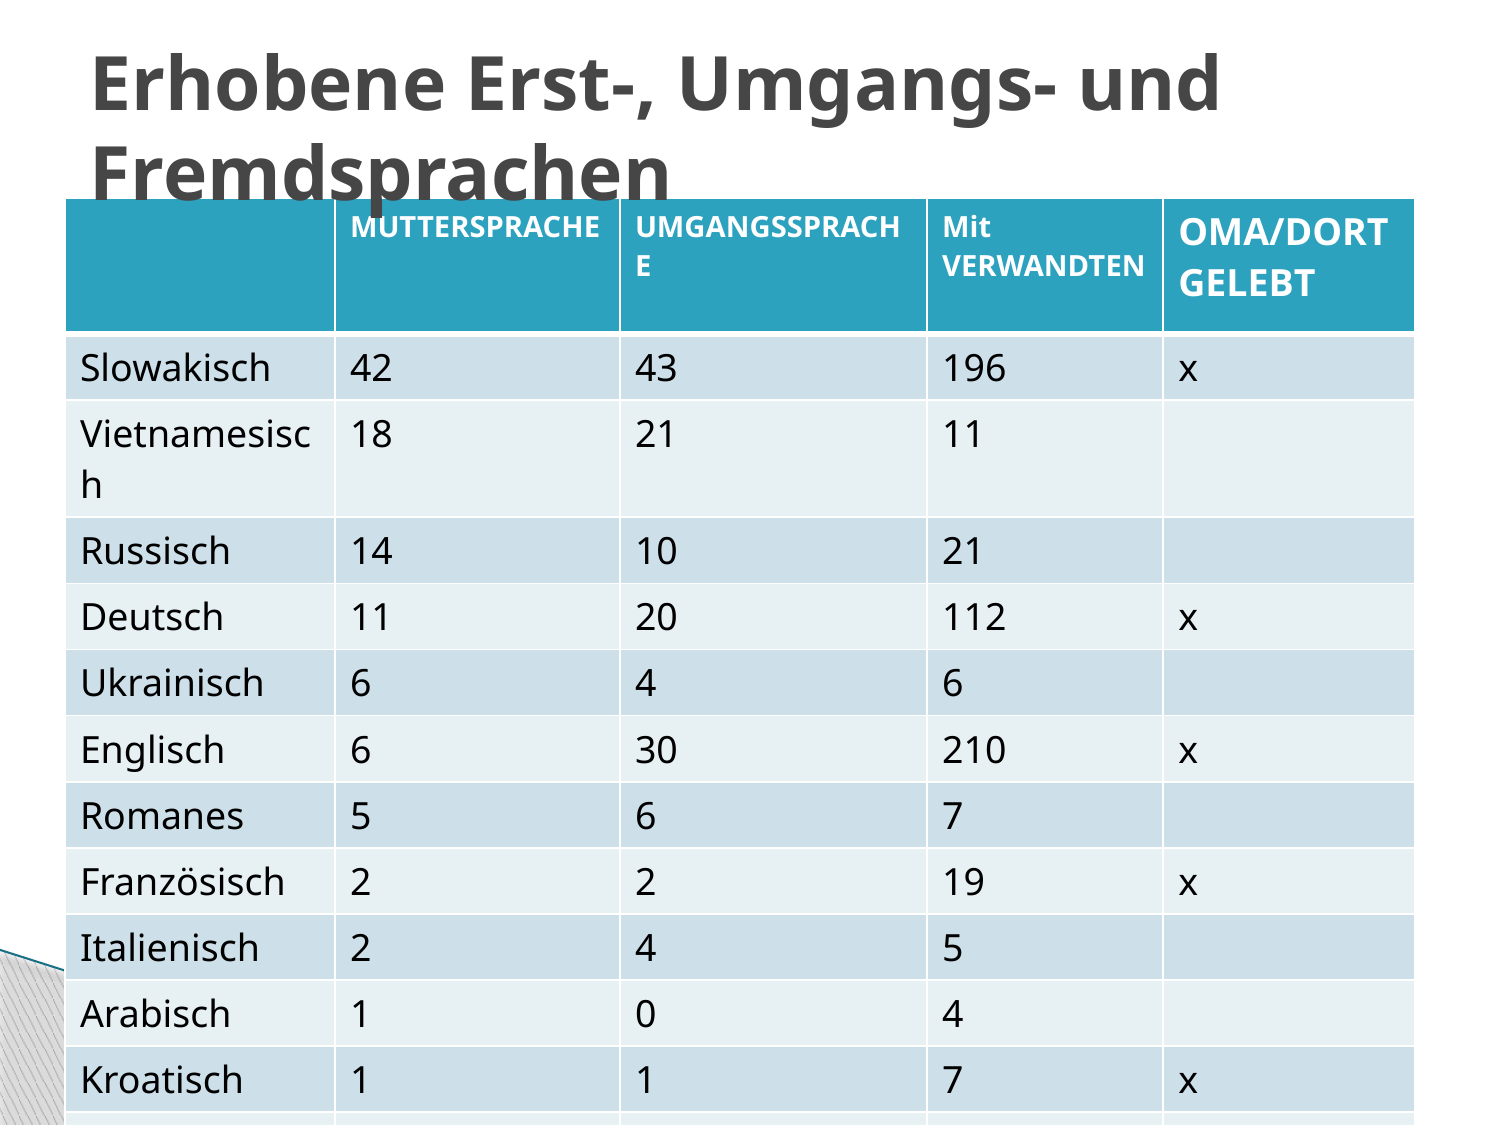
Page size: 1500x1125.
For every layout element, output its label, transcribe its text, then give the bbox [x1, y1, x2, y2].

table_cell x [1164, 337, 1414, 399]
table_cell 21 [621, 401, 926, 516]
table_cell 10 [621, 518, 926, 583]
table_cell Englisch [66, 716, 334, 781]
table_cell [1164, 981, 1414, 1045]
table_cell [1164, 783, 1414, 847]
table_header UMGANGSSPRACHE [621, 233, 926, 331]
table_cell 21 [928, 518, 1162, 583]
table_cell 4 [621, 650, 926, 715]
table_header OMA/DORT GELEBT [1164, 233, 1414, 331]
table_cell 6 [336, 650, 619, 715]
table_cell [1164, 518, 1414, 583]
table_cell 11 [336, 584, 619, 649]
table_cell Kroatisch [66, 1047, 334, 1111]
table_cell Russisch [66, 518, 334, 583]
table_cell Italienisch [66, 915, 334, 979]
table_cell 5 [336, 783, 619, 847]
table_cell 42 [336, 337, 619, 399]
table_cell 2 [928, 1113, 1162, 1125]
table_cell 43 [621, 337, 926, 399]
table_cell 18 [336, 401, 619, 516]
table_cell x [1164, 1047, 1414, 1111]
table_cell 20 [621, 584, 926, 649]
table_cell 19 [928, 849, 1162, 913]
table_header MUTTERSPRACHE [336, 233, 619, 331]
table_cell [1164, 1113, 1414, 1125]
table_cell 5 [928, 915, 1162, 979]
table_cell 1 [621, 1113, 926, 1125]
table_cell [1164, 915, 1414, 979]
table_cell Slowakisch [66, 337, 334, 399]
table_cell 1 [621, 1047, 926, 1111]
table_header Mit VERWANDTEN [928, 233, 1162, 331]
table_cell 4 [928, 981, 1162, 1045]
table_cell 6 [336, 716, 619, 781]
table_cell 210 [928, 716, 1162, 781]
table_cell 6 [928, 650, 1162, 715]
table_cell Arabisch [66, 981, 334, 1045]
table_cell 0 [621, 981, 926, 1045]
table_cell 112 [928, 584, 1162, 649]
table_cell 11 [928, 401, 1162, 516]
table_cell 14 [336, 518, 619, 583]
table_cell 4 [621, 915, 926, 979]
table_cell 2 [336, 915, 619, 979]
table_cell 1 [336, 981, 619, 1045]
table_cell x [1164, 584, 1414, 649]
table_cell Französisch [66, 849, 334, 913]
table_cell Vietnamesisch [66, 401, 334, 516]
table_cell 2 [621, 849, 926, 913]
table_cell [1164, 650, 1414, 715]
table_cell 196 [928, 337, 1162, 399]
table_cell Ukrainisch [66, 650, 334, 715]
title Erhobene Erst-, Umgangs- und Fremdsprachen [75, 19, 1425, 233]
table_cell 1 [336, 1047, 619, 1111]
table_cell 6 [621, 783, 926, 847]
table_header [66, 199, 334, 331]
table_cell [1164, 401, 1414, 516]
table_cell 7 [928, 783, 1162, 847]
table_cell 2 [336, 849, 619, 913]
table_cell 30 [621, 716, 926, 781]
table_cell x [1164, 849, 1414, 913]
table_cell 7 [928, 1047, 1162, 1111]
table_cell 1 [336, 1113, 619, 1125]
table_cell Türkisch [66, 1113, 334, 1125]
table_cell x [1164, 716, 1414, 781]
table_cell Deutsch [66, 584, 334, 649]
table_cell Romanes [66, 783, 334, 847]
